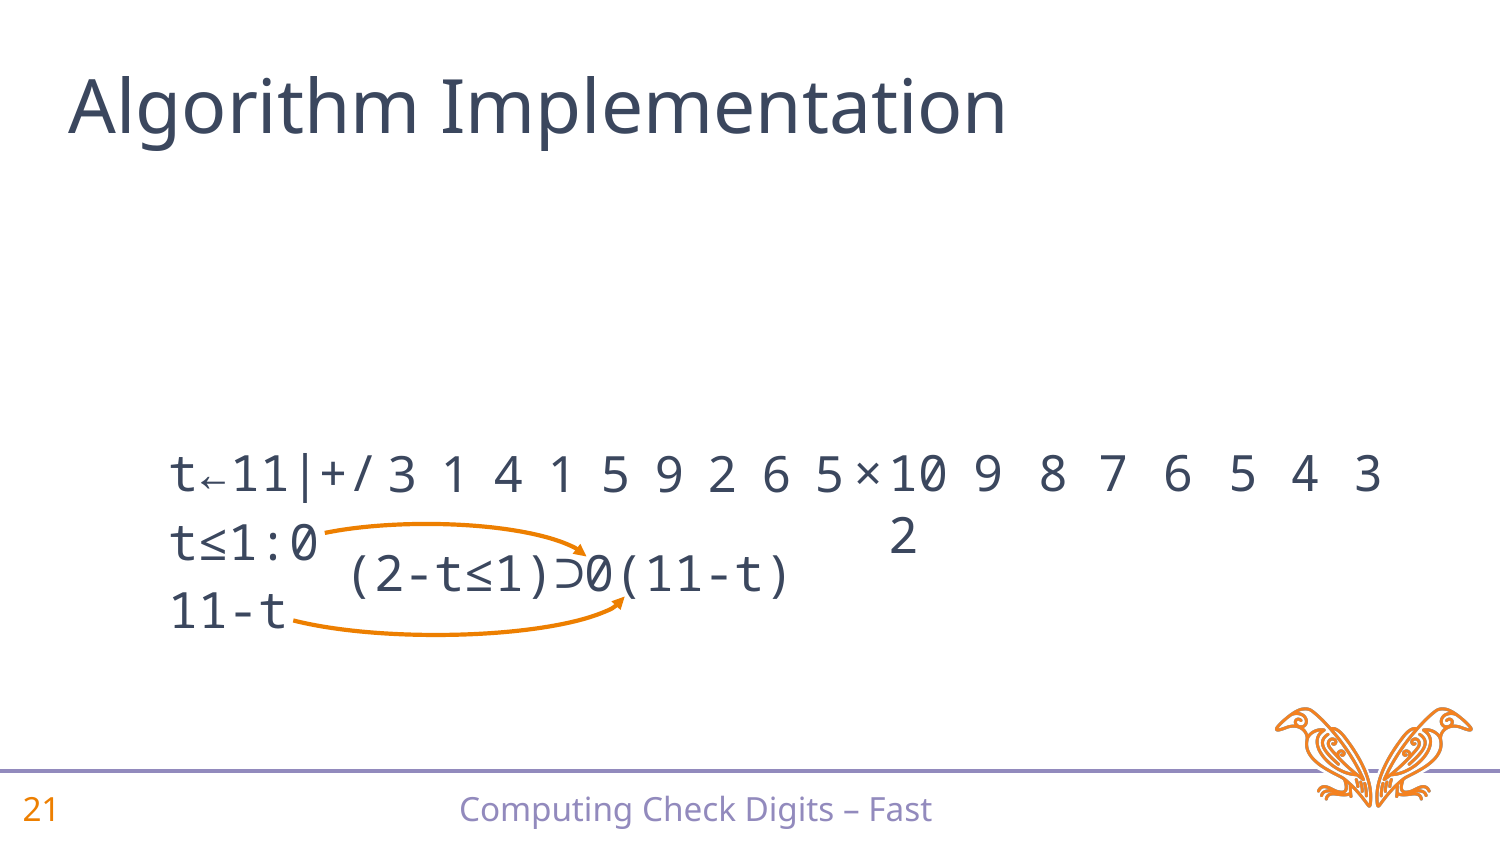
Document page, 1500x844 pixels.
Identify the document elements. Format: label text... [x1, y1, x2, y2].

text_box 11-t [154, 563, 338, 648]
text_box t← [154, 425, 246, 494]
text_box 11| [246, 425, 338, 494]
text_box ) [329, 533, 814, 609]
text_box +/ [338, 425, 395, 511]
text_box 10 9 8 7 6 5 4 3 2 [873, 425, 1460, 571]
text_box [324, 523, 587, 566]
text_box × [836, 425, 900, 511]
title Algorithm Implementation [53, 43, 1203, 157]
text_box 314159265-00 [373, 418, 1053, 513]
text_box t≤1:0 [154, 494, 338, 563]
picture [1262, 702, 1485, 813]
text_box [293, 592, 625, 636]
